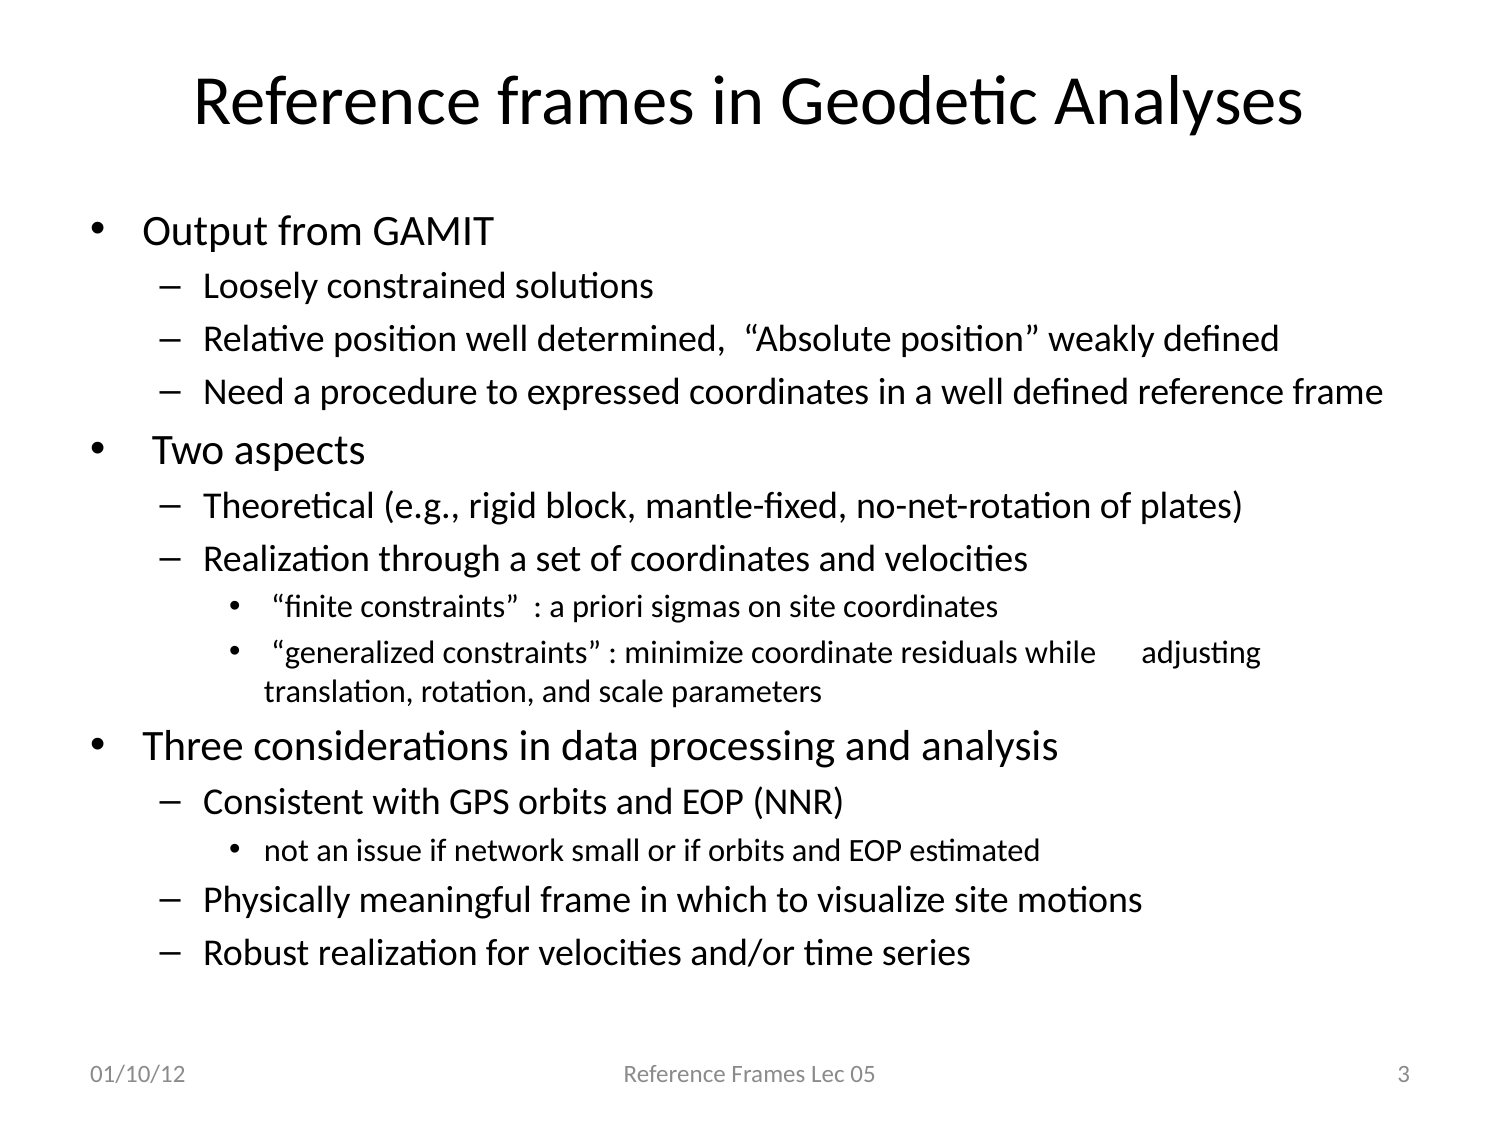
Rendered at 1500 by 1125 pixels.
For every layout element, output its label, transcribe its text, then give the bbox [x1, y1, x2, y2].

slide_number 3 [1074, 1042, 1425, 1103]
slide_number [75, 1042, 425, 1103]
title Reference frames in Geodetic Analyses [75, 45, 1425, 194]
list Output from GAMIT Loosely constrained solutions Relative position well determined, “Absolute position” weakly defined Need a procedure to expressed coordinates in a well defined reference frame Two aspects Theoretical (e.g., rigid block, mantle-fixed, no-net-rotation of plates) Realization through a set of coordinates and velocities “finite constraints” : a priori sigmas on site coordinates “generalized constraints” : minimize coordinate residuals while adjusting translation, rotation, and scale parameters Three considerations in data processing and analysis Consistent with GPS orbits and EOP (NNR) not an issue if network small or if orbits and EOP estimated Physically meaningful frame in which to visualize site motions Robust realization for velocities and/or time series [75, 194, 1425, 1005]
footer Reference Frames Lec 05 [512, 1042, 988, 1103]
